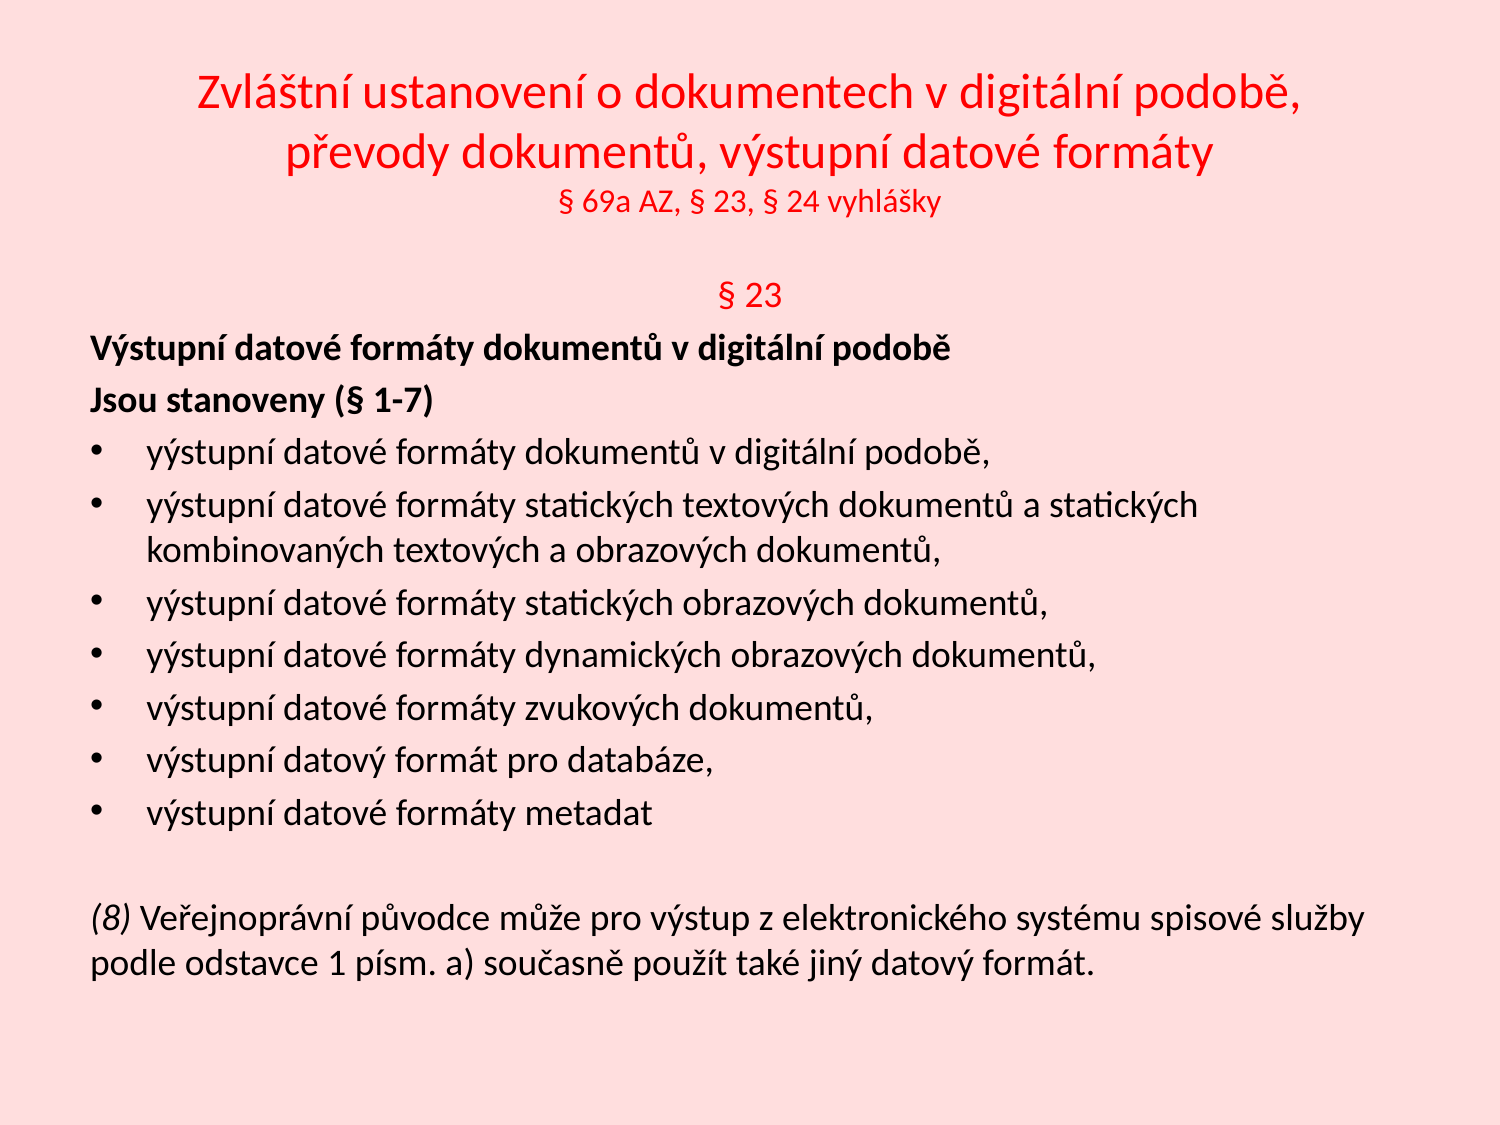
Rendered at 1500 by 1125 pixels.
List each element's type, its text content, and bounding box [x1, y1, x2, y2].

title Zvláštní ustanovení o dokumentech v digitální podobě, převody dokumentů, výstupní datové formáty § 69a AZ, § 23, § 24 vyhlášky [75, 45, 1425, 233]
list § 23 Výstupní datové formáty dokumentů v digitální podobě Jsou stanoveny (§ 1-7) yýstupní datové formáty dokumentů v digitální podobě, yýstupní datové formáty statických textových dokumentů a statických kombinovaných textových a obrazových dokumentů, yýstupní datové formáty statických obrazových dokumentů, yýstupní datové formáty dynamických obrazových dokumentů, výstupní datové formáty zvukových dokumentů, výstupní datový formát pro databáze, výstupní datové formáty metadat (8) Veřejnoprávní původce může pro výstup z elektronického systému spisové služby podle odstavce 1 písm. a) současně použít také jiný datový formát. [75, 262, 1425, 1005]
